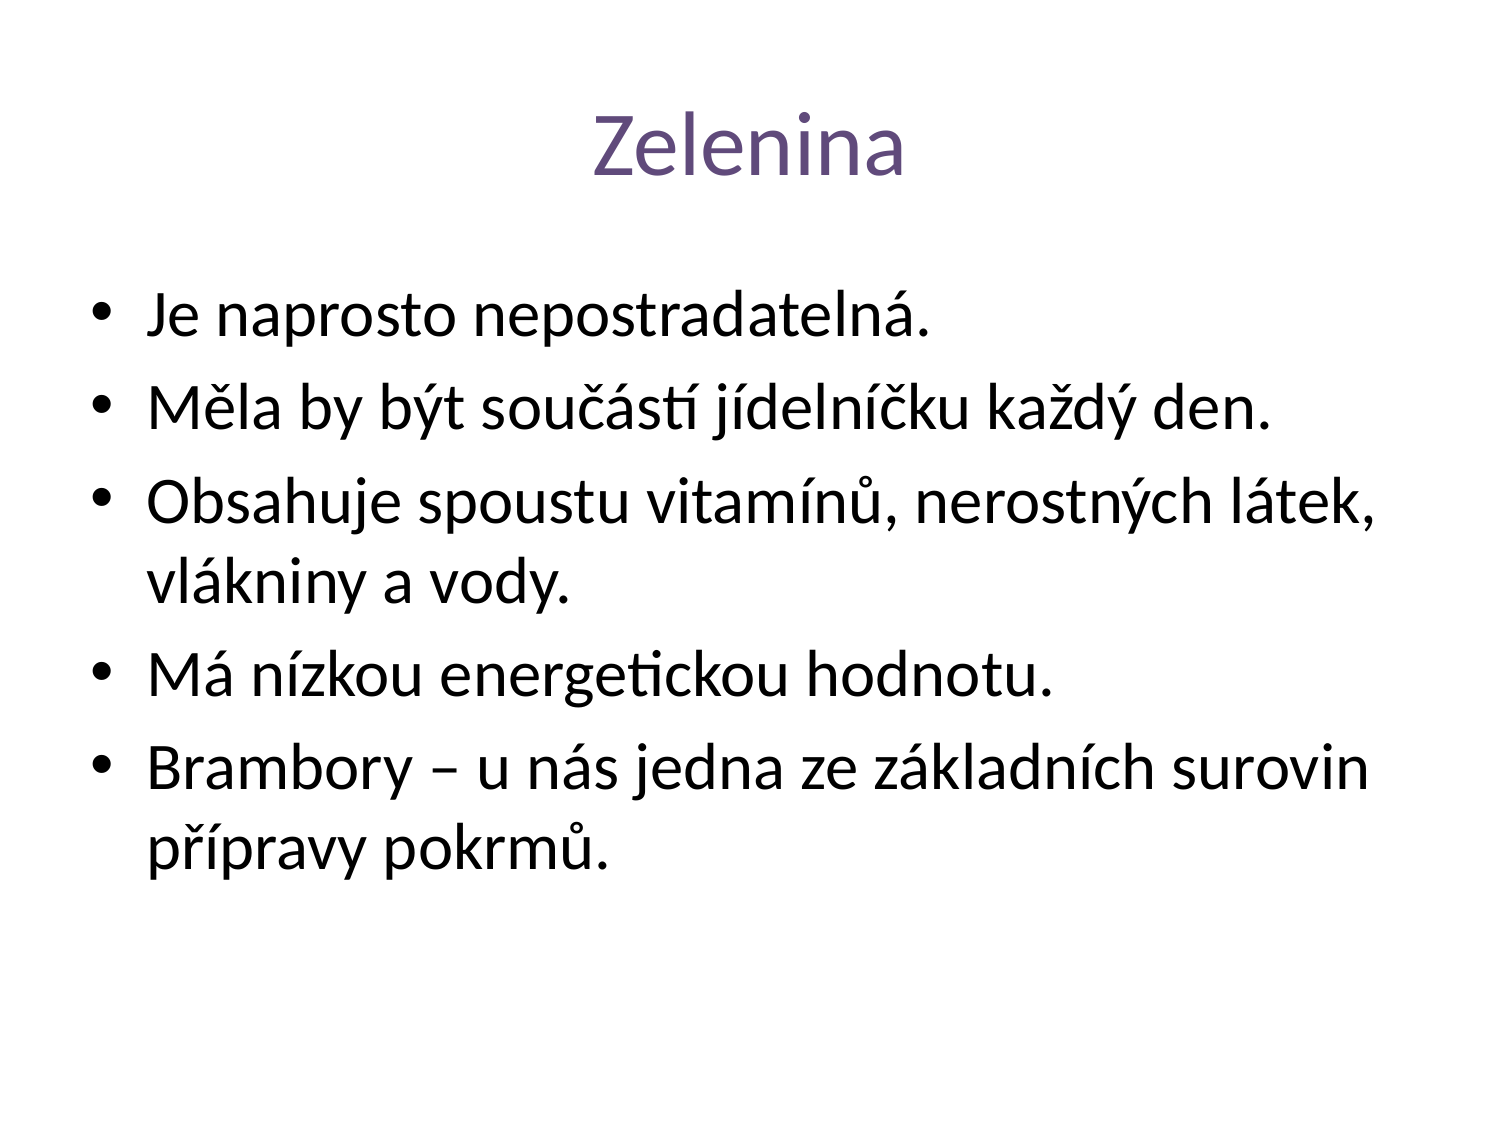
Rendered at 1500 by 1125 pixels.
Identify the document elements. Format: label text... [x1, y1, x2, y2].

title Zelenina [75, 45, 1425, 233]
list Je naprosto nepostradatelná. Měla by být součástí jídelníčku každý den. Obsahuje spoustu vitamínů, nerostných látek, vlákniny a vody. Má nízkou energetickou hodnotu. Brambory – u nás jedna ze základních surovin přípravy pokrmů. [75, 262, 1425, 1005]
